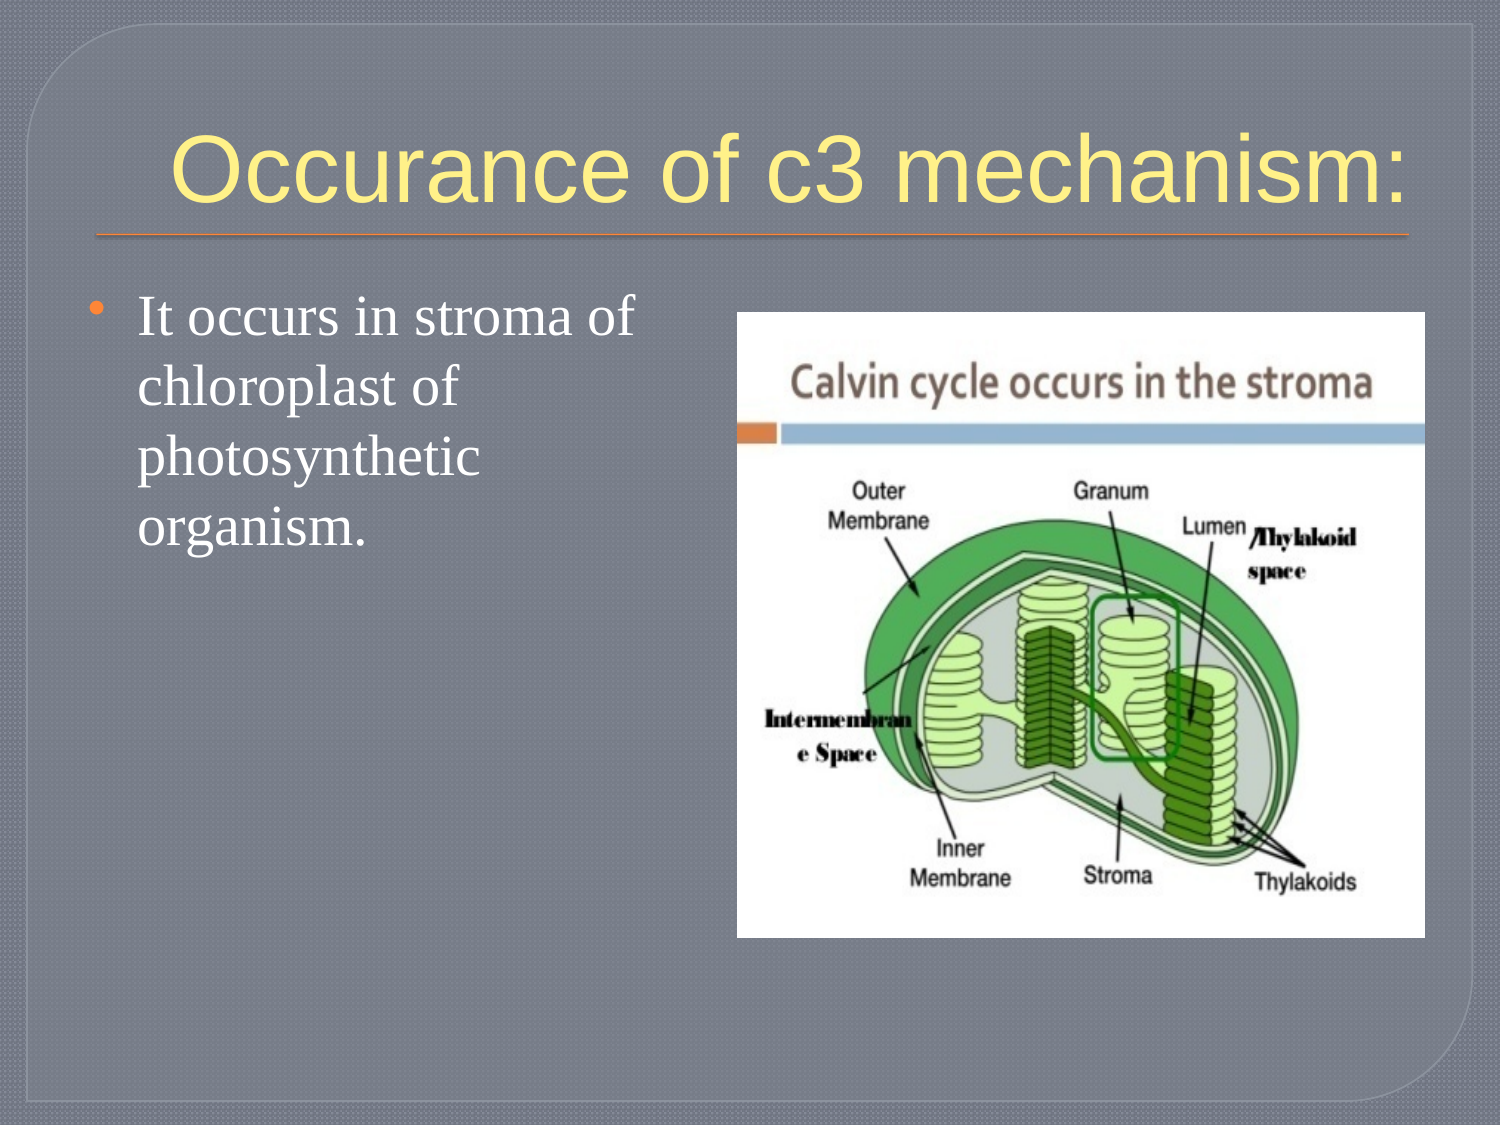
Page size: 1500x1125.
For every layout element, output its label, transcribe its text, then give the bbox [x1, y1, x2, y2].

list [737, 312, 1426, 938]
title Occurance of c3 mechanism: [75, 41, 1425, 230]
list It occurs in stroma of chloroplast of photosynthetic organism. [75, 270, 738, 1013]
